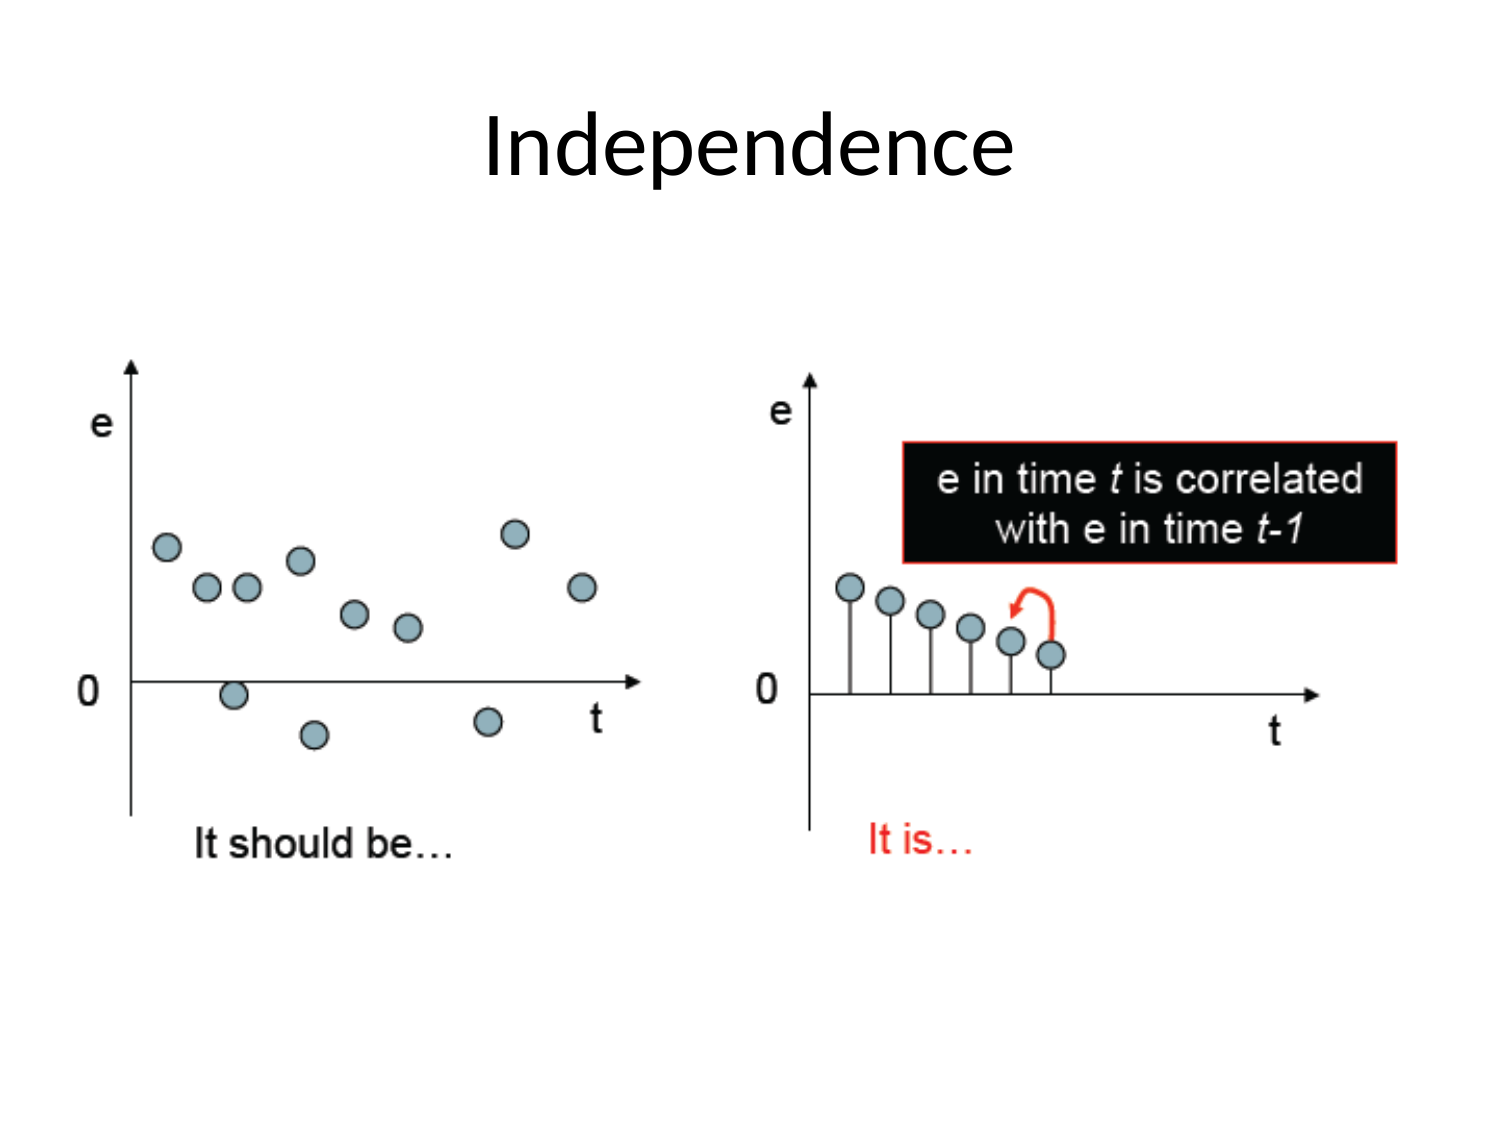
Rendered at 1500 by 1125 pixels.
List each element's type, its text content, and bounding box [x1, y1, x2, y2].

picture [16, 301, 1500, 996]
title Independence [75, 45, 1425, 233]
